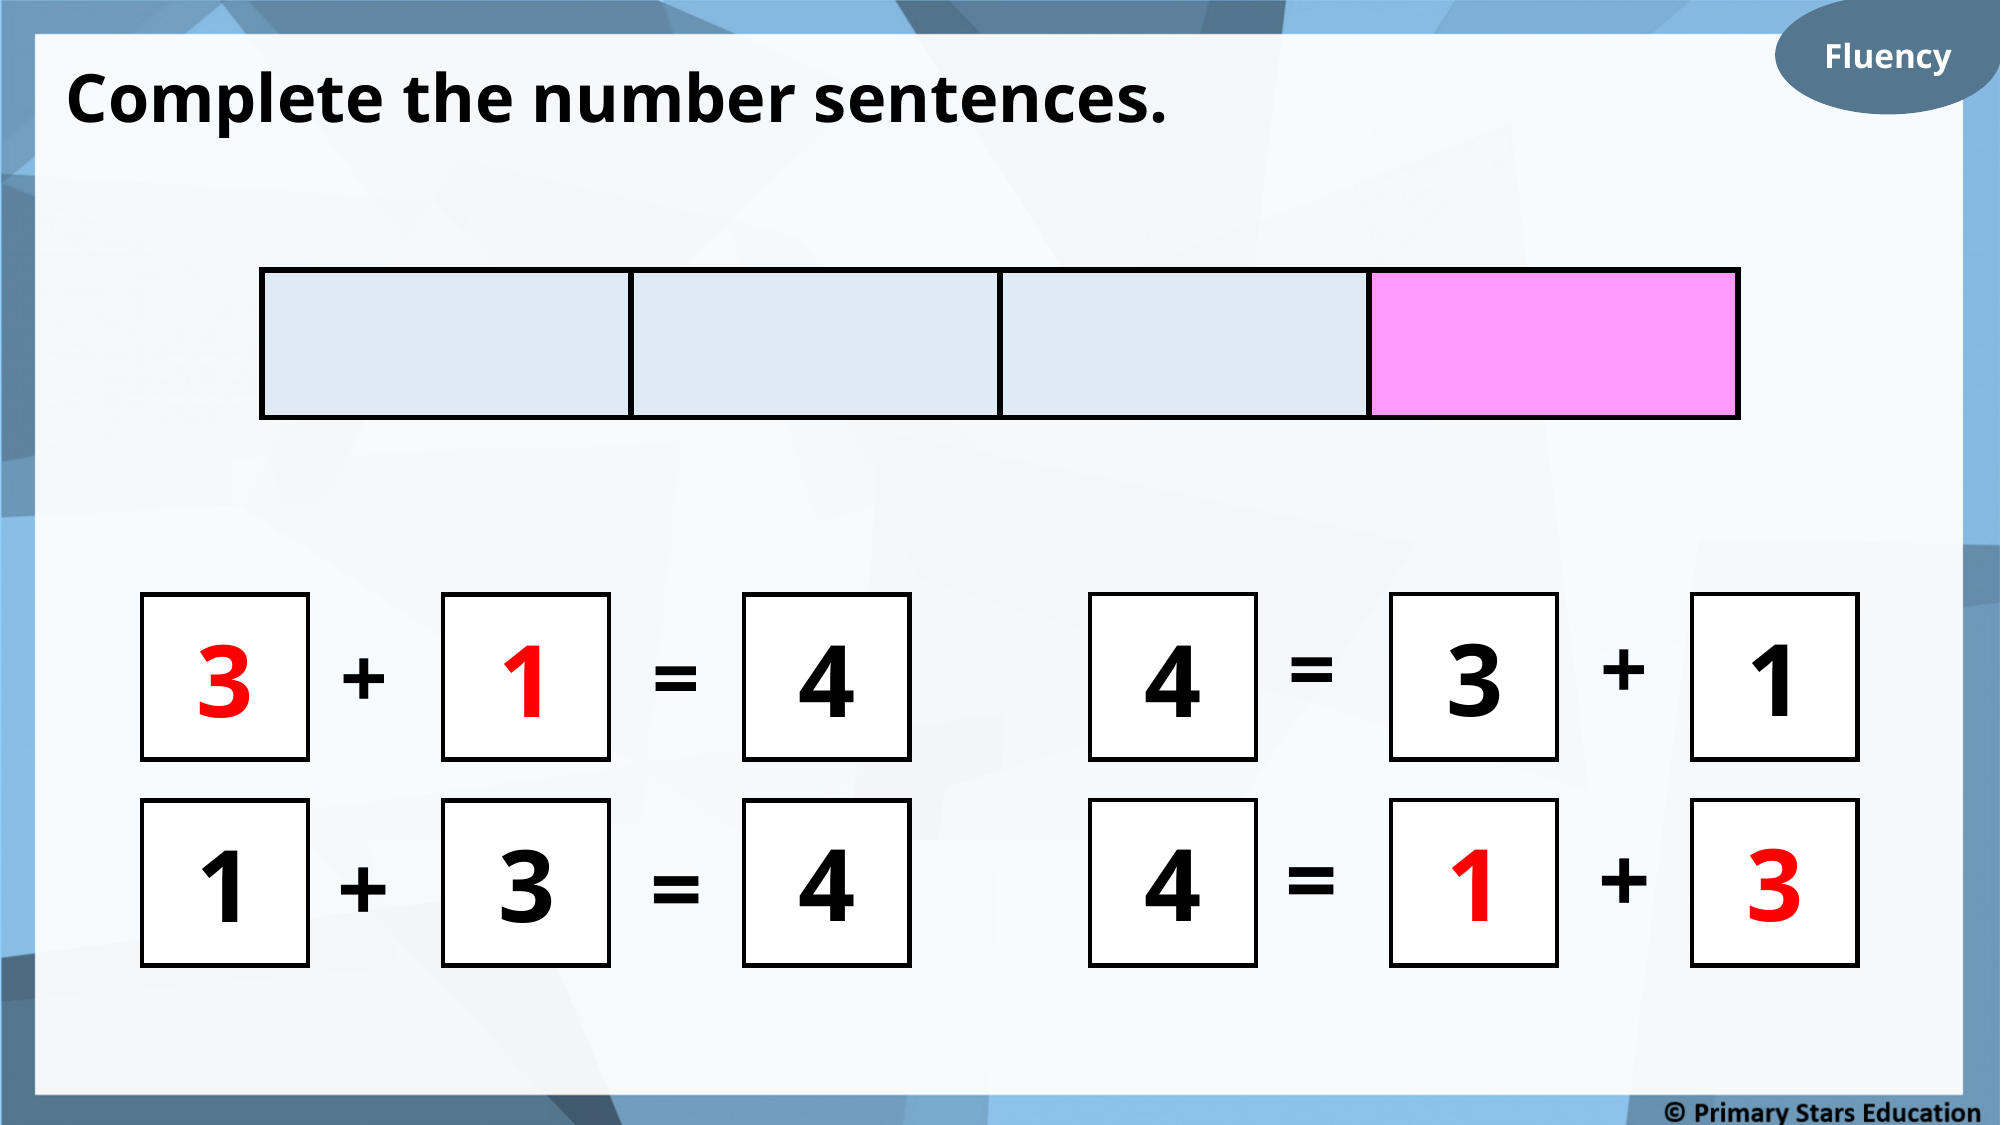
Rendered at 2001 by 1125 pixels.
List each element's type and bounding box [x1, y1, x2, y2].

picture [0, 0, 2000, 1125]
text_box [141, 800, 910, 966]
text_box [1090, 594, 1858, 760]
text_box [1090, 800, 1858, 966]
text_box [141, 594, 910, 760]
